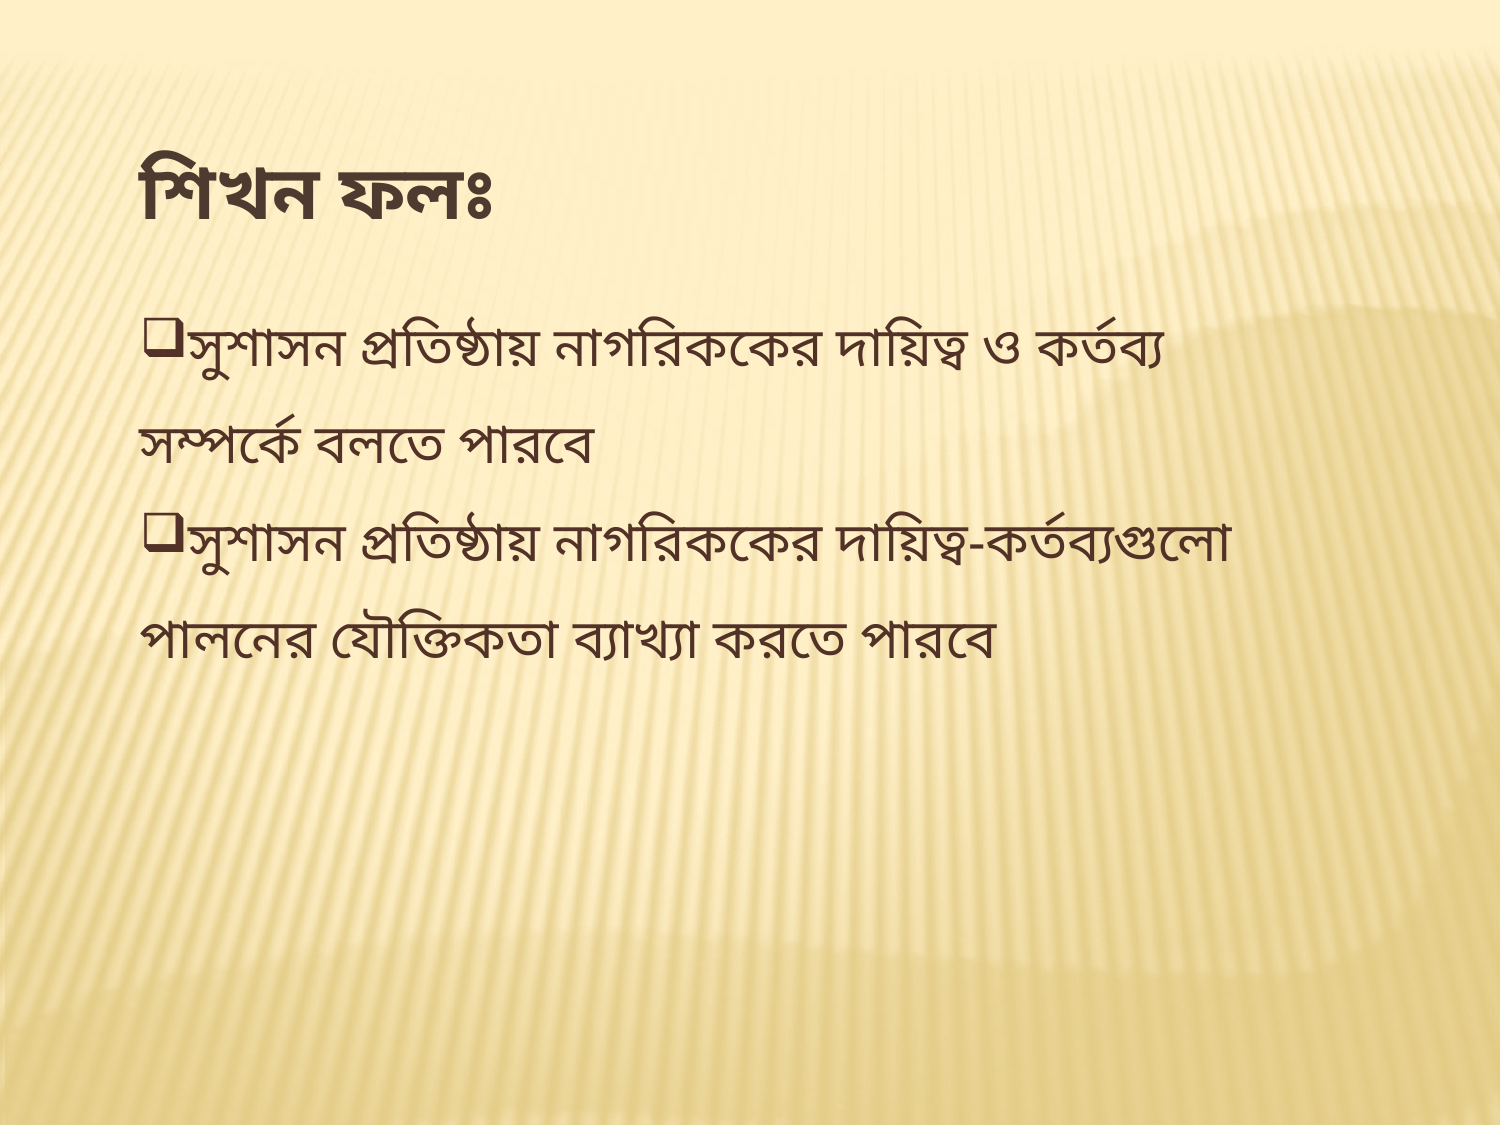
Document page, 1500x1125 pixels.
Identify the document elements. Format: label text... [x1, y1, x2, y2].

text_box শিখন ফলঃ সুশাসন প্রতিষ্ঠায় নাগরিককের দায়িত্ব ও কর্তব্য সম্পর্কে বলতে পারবে সুশাসন প্রতিষ্ঠায় নাগরিককের দায়িত্ব-কর্তব্যগুলো পালনের যৌক্তিকতা ব্যাখ্যা করতে পারবে [124, 137, 1338, 677]
